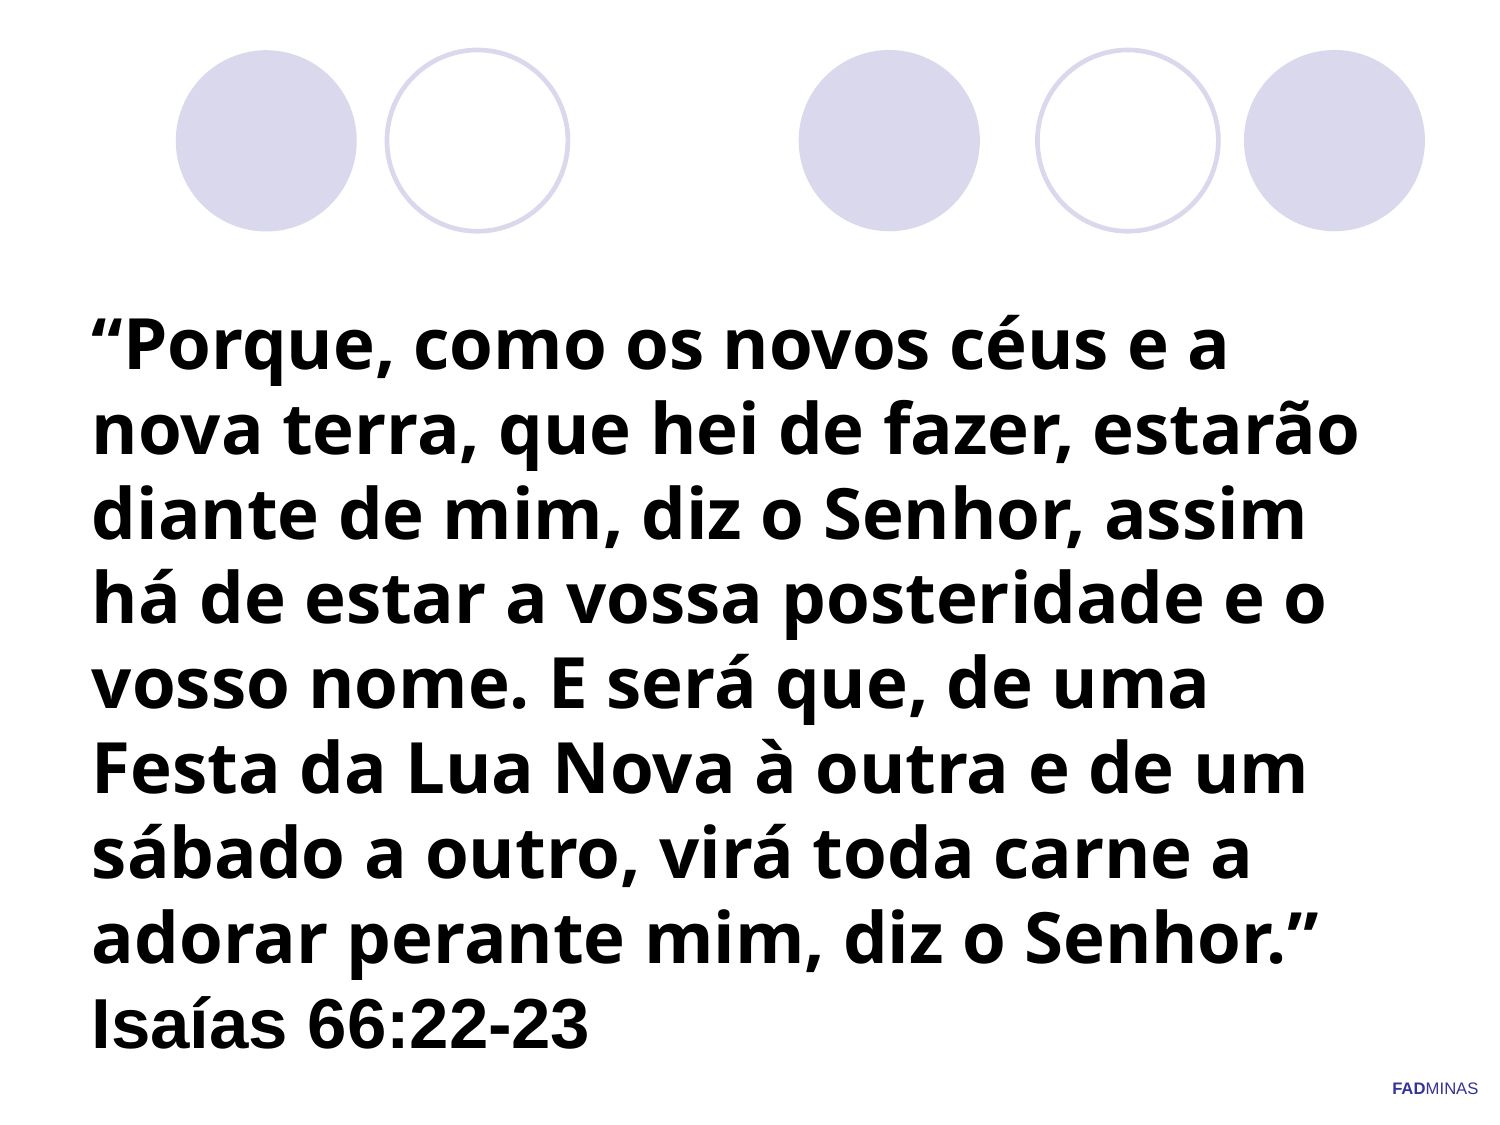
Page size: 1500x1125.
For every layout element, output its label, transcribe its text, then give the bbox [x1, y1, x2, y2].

title “Porque, como os novos céus e a nova terra, que hei de fazer, estarão diante de mim, diz o Senhor, assim há de estar a vossa posteridade e o vosso nome. E será que, de uma Festa da Lua Nova à outra e de um sábado a outro, virá toda carne a adorar perante mim, diz o Senhor.” Isaías 66:22-23 [76, 290, 1427, 1071]
text_box FADMINAS [1377, 1070, 1494, 1105]
